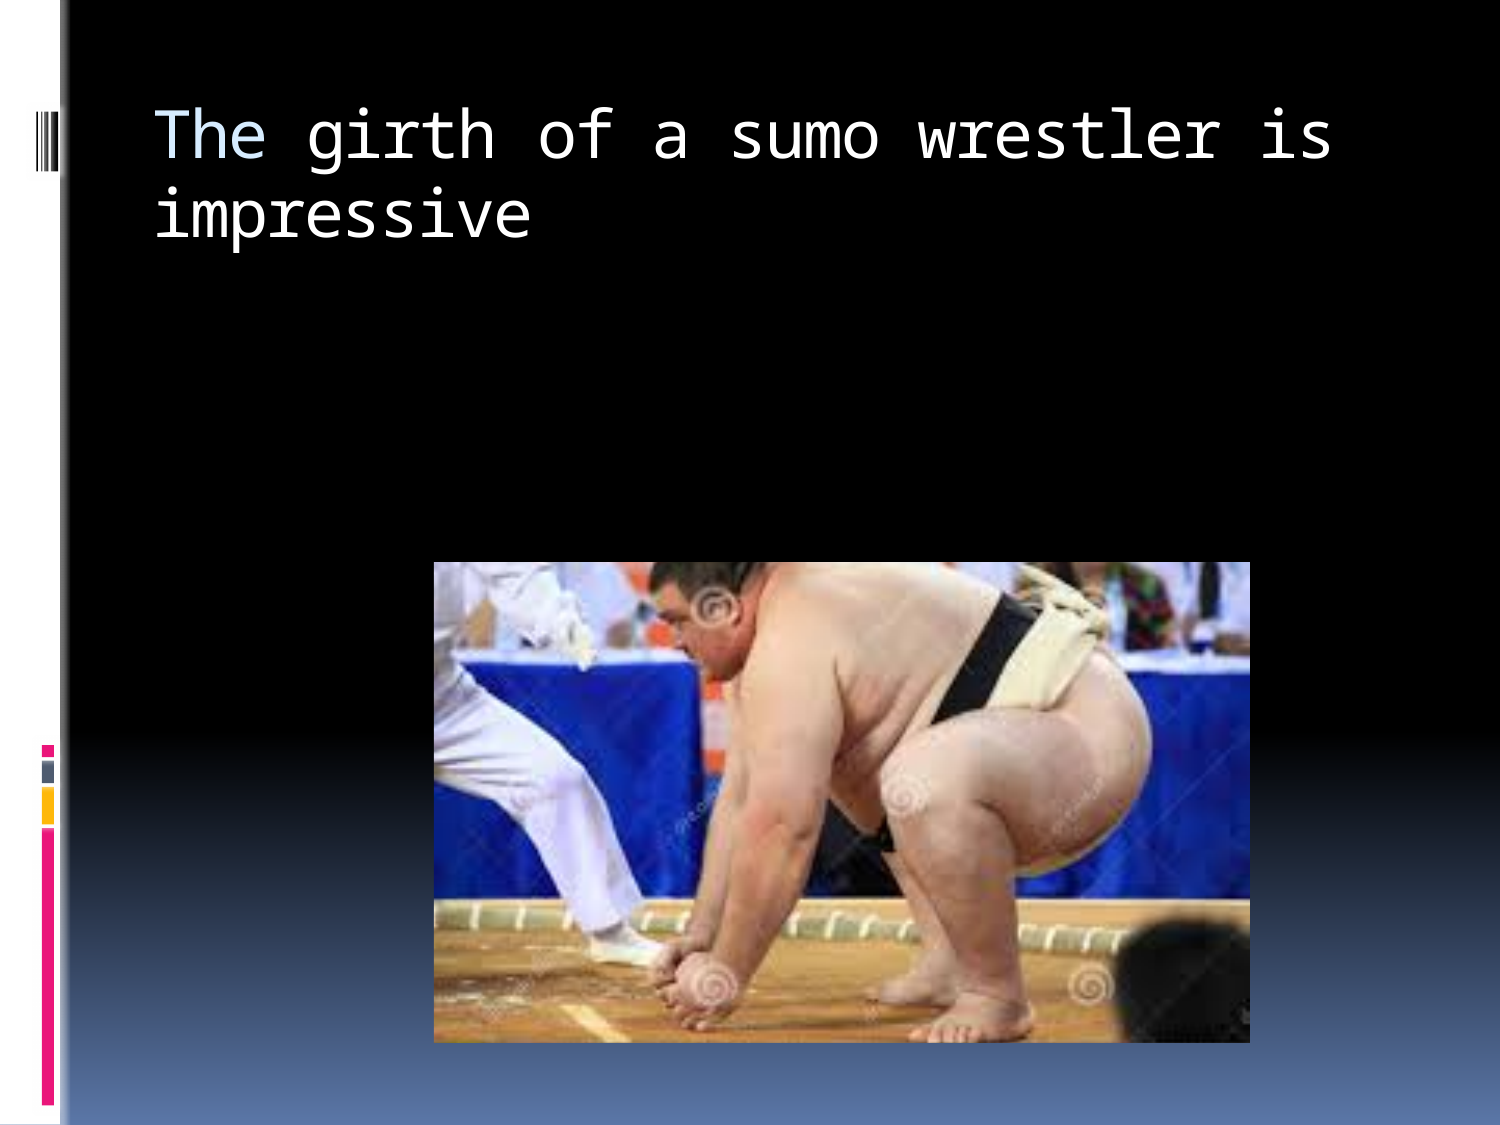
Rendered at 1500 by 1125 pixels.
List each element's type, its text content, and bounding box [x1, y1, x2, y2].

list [433, 562, 1251, 1043]
title The girth of a sumo wrestler is impressive [137, 83, 1425, 250]
